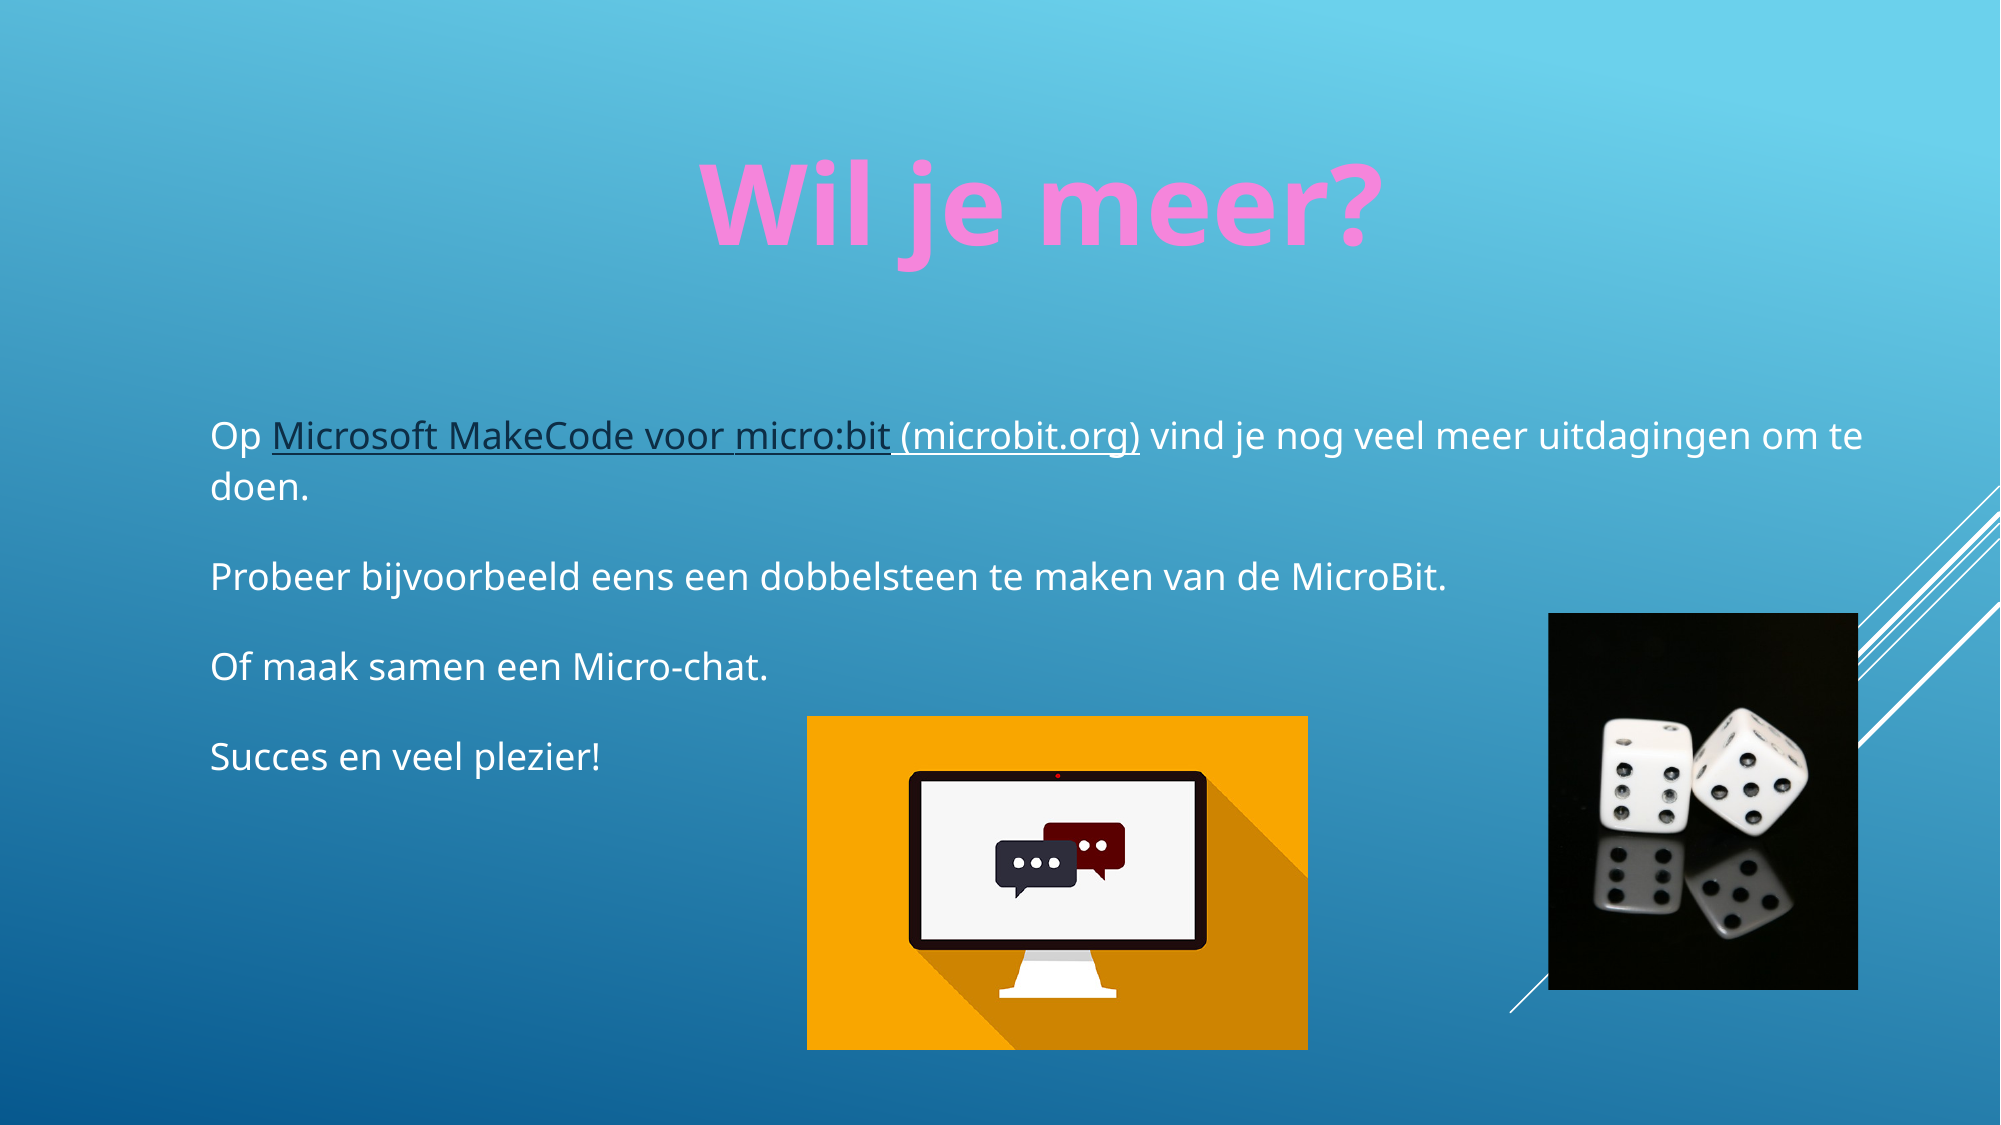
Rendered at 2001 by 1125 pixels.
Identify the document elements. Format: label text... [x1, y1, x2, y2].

text_box Wil je meer? [684, 125, 1399, 275]
text_box Op Microsoft MakeCode voor micro:bit (microbit.org) vind je nog veel meer uitdagingen om te doen. Probeer bijvoorbeeld eens een dobbelsteen te maken van de MicroBit. Of maak samen een Micro-chat. Succes en veel plezier! [194, 404, 1887, 786]
picture [807, 716, 1308, 1051]
picture [1548, 613, 1859, 990]
